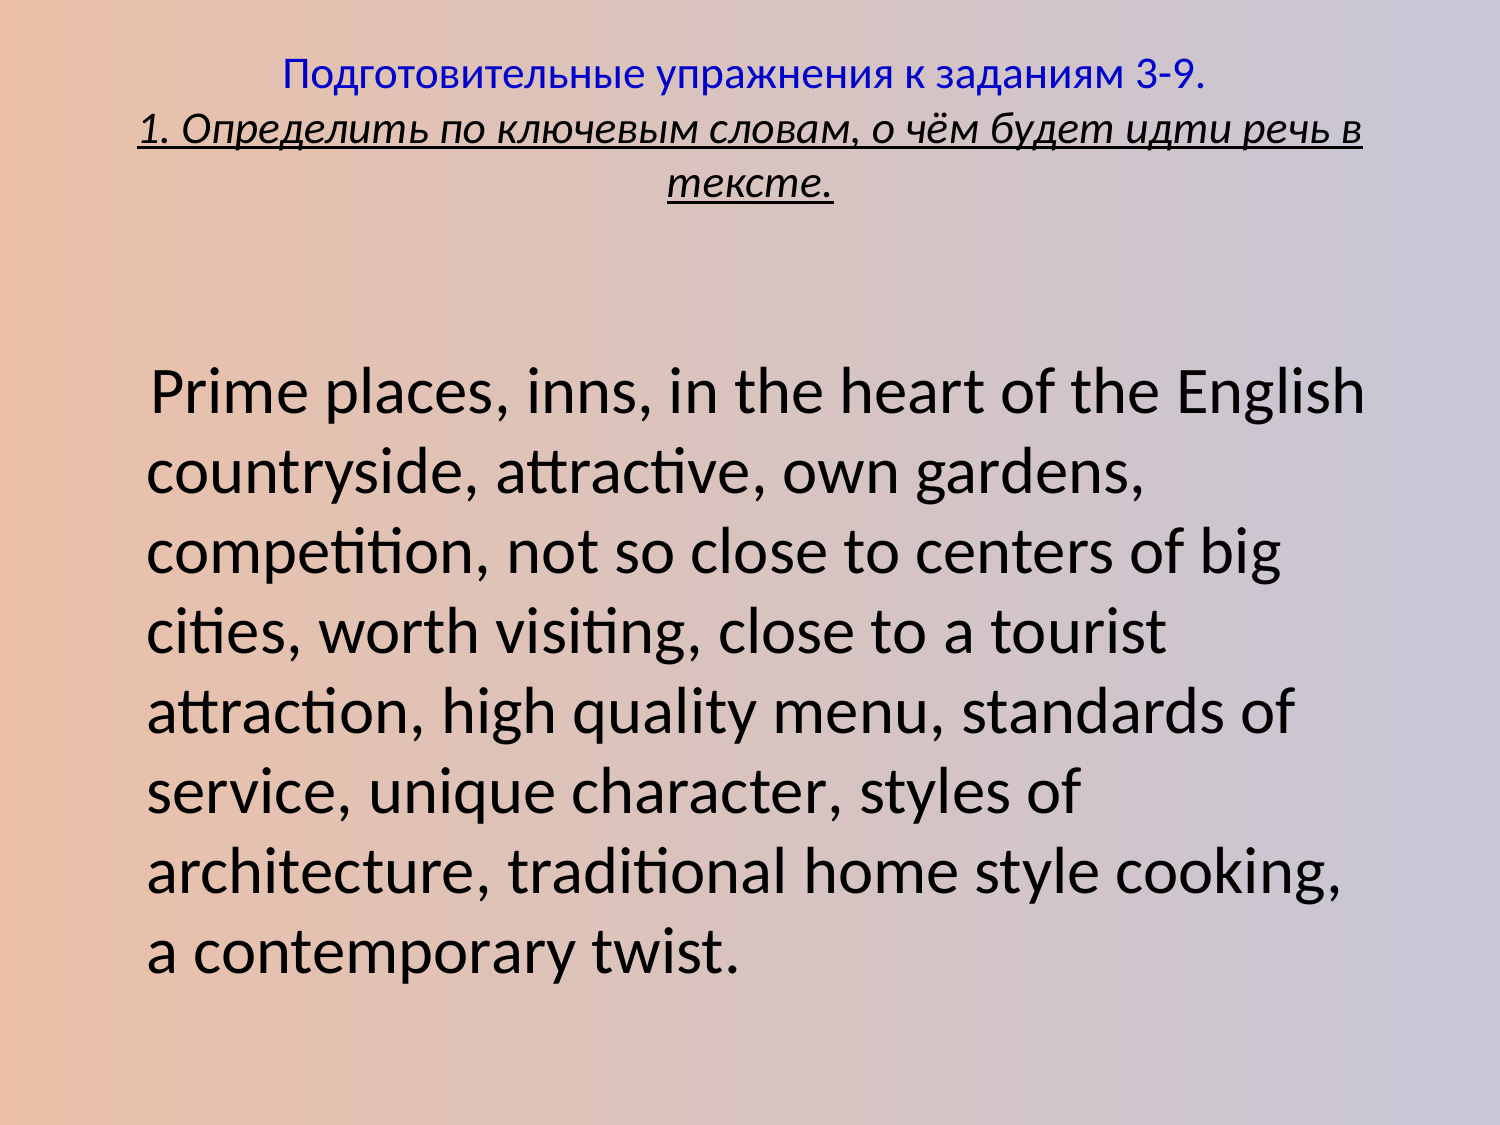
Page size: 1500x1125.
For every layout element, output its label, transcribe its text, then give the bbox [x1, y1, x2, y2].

title Подготовительные упражнения к заданиям 3-9. 1. Определить по ключевым словам, о чём будет идти речь в тексте. [75, 35, 1425, 270]
list Prime places, inns, in the heart of the English countryside, attractive, own gardens, competition, not so close to centers of big cities, worth visiting, close to а tourist attraction, high quality menu, standards of service, unique character, styles of architecture, traditional home style cooking, a contemporary twist. [75, 339, 1425, 1005]
